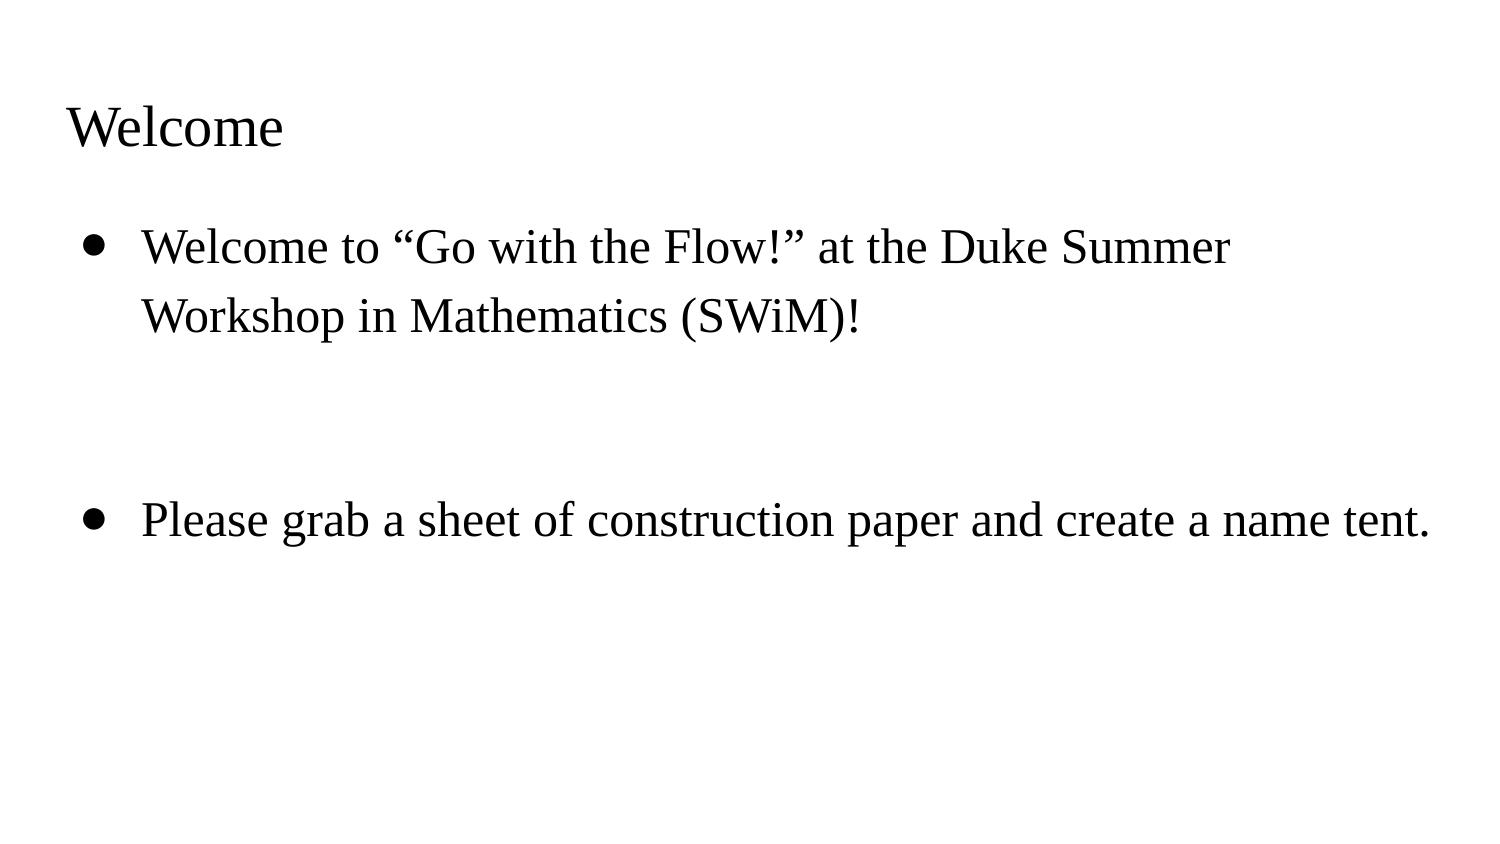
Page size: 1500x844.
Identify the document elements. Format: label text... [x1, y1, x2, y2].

list Welcome to “Go with the Flow!” at the Duke Summer Workshop in Mathematics (SWiM)! Please grab a sheet of construction paper and create a name tent. [51, 189, 1449, 750]
title Welcome [51, 72, 1449, 167]
